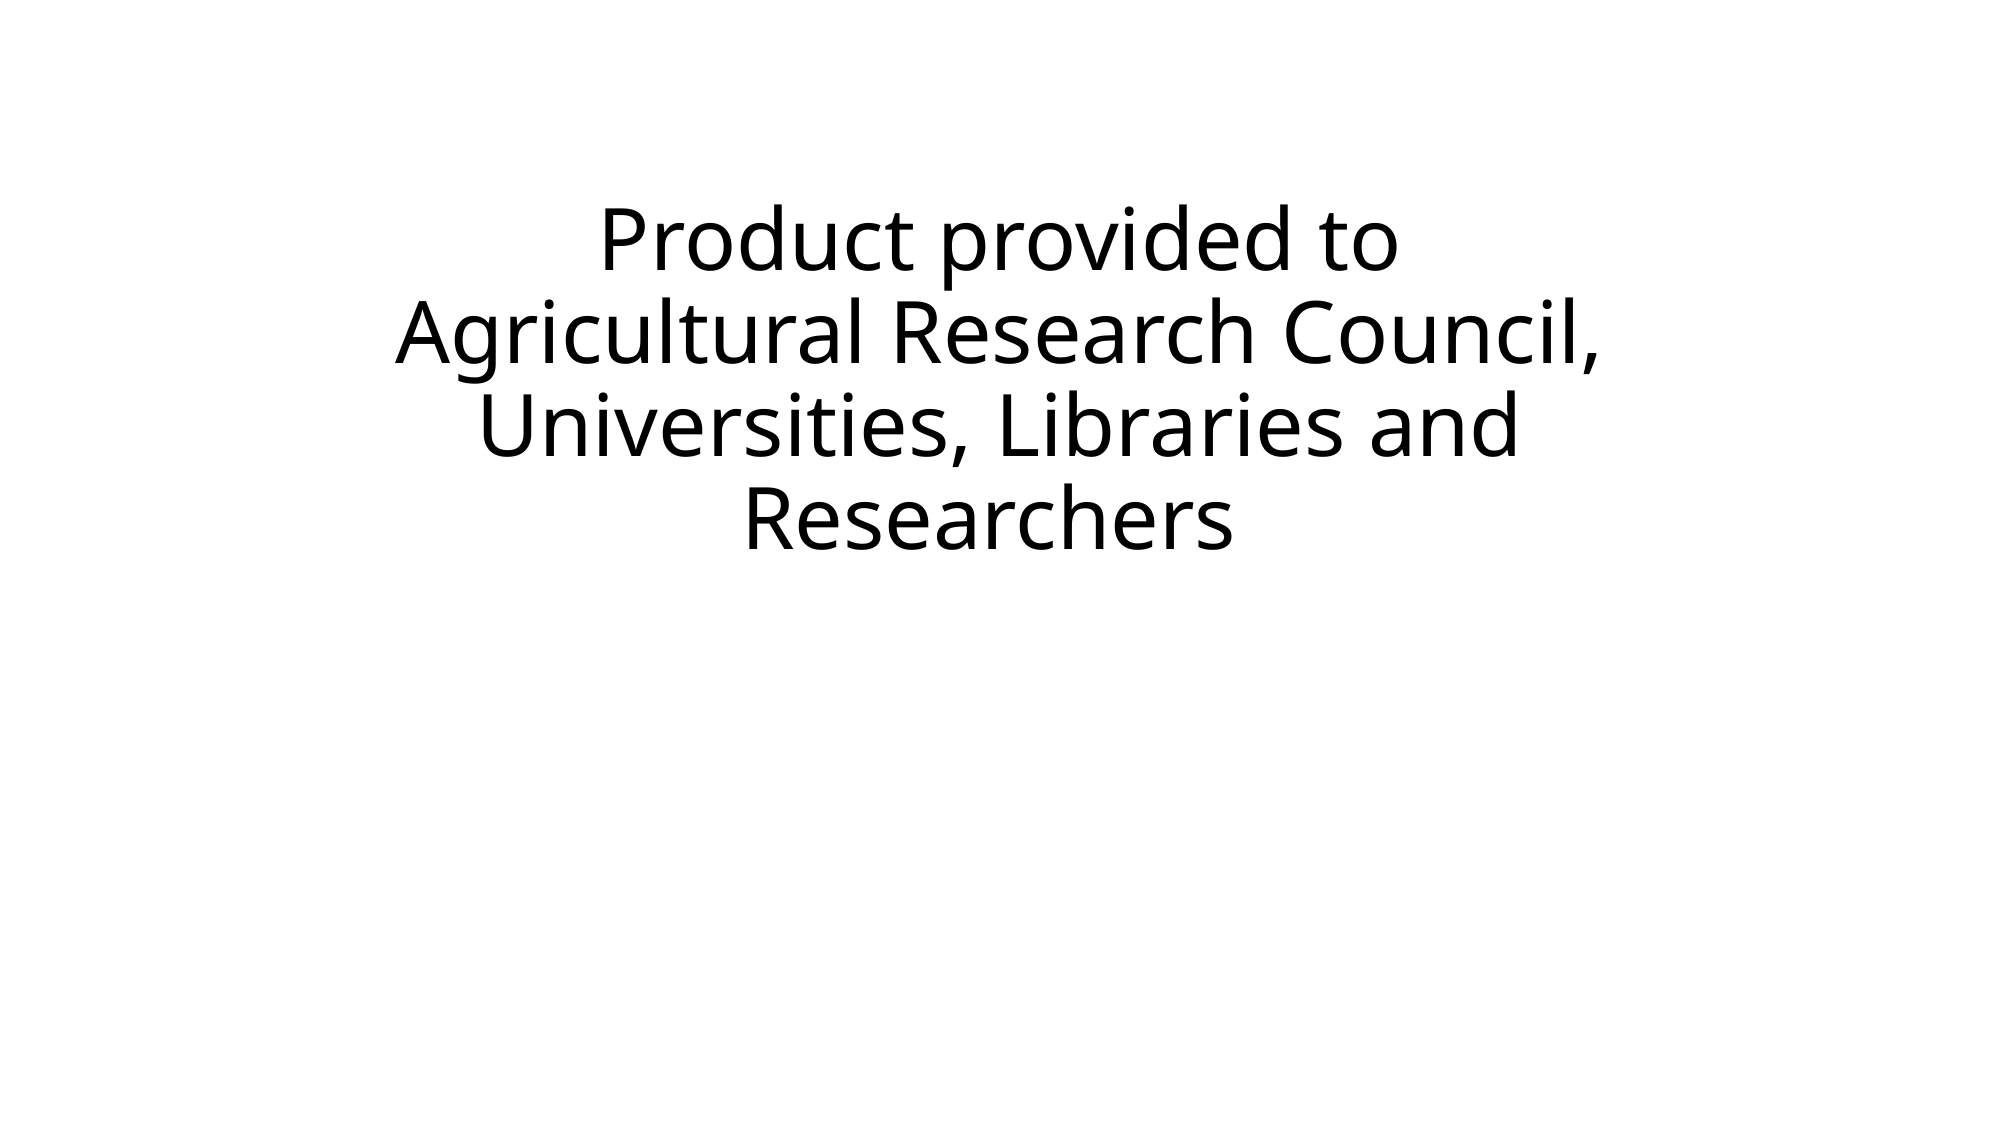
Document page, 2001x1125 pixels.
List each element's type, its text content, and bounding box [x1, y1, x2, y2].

title Product provided to Agricultural Research Council, Universities, Libraries and Researchers [249, 184, 1750, 576]
